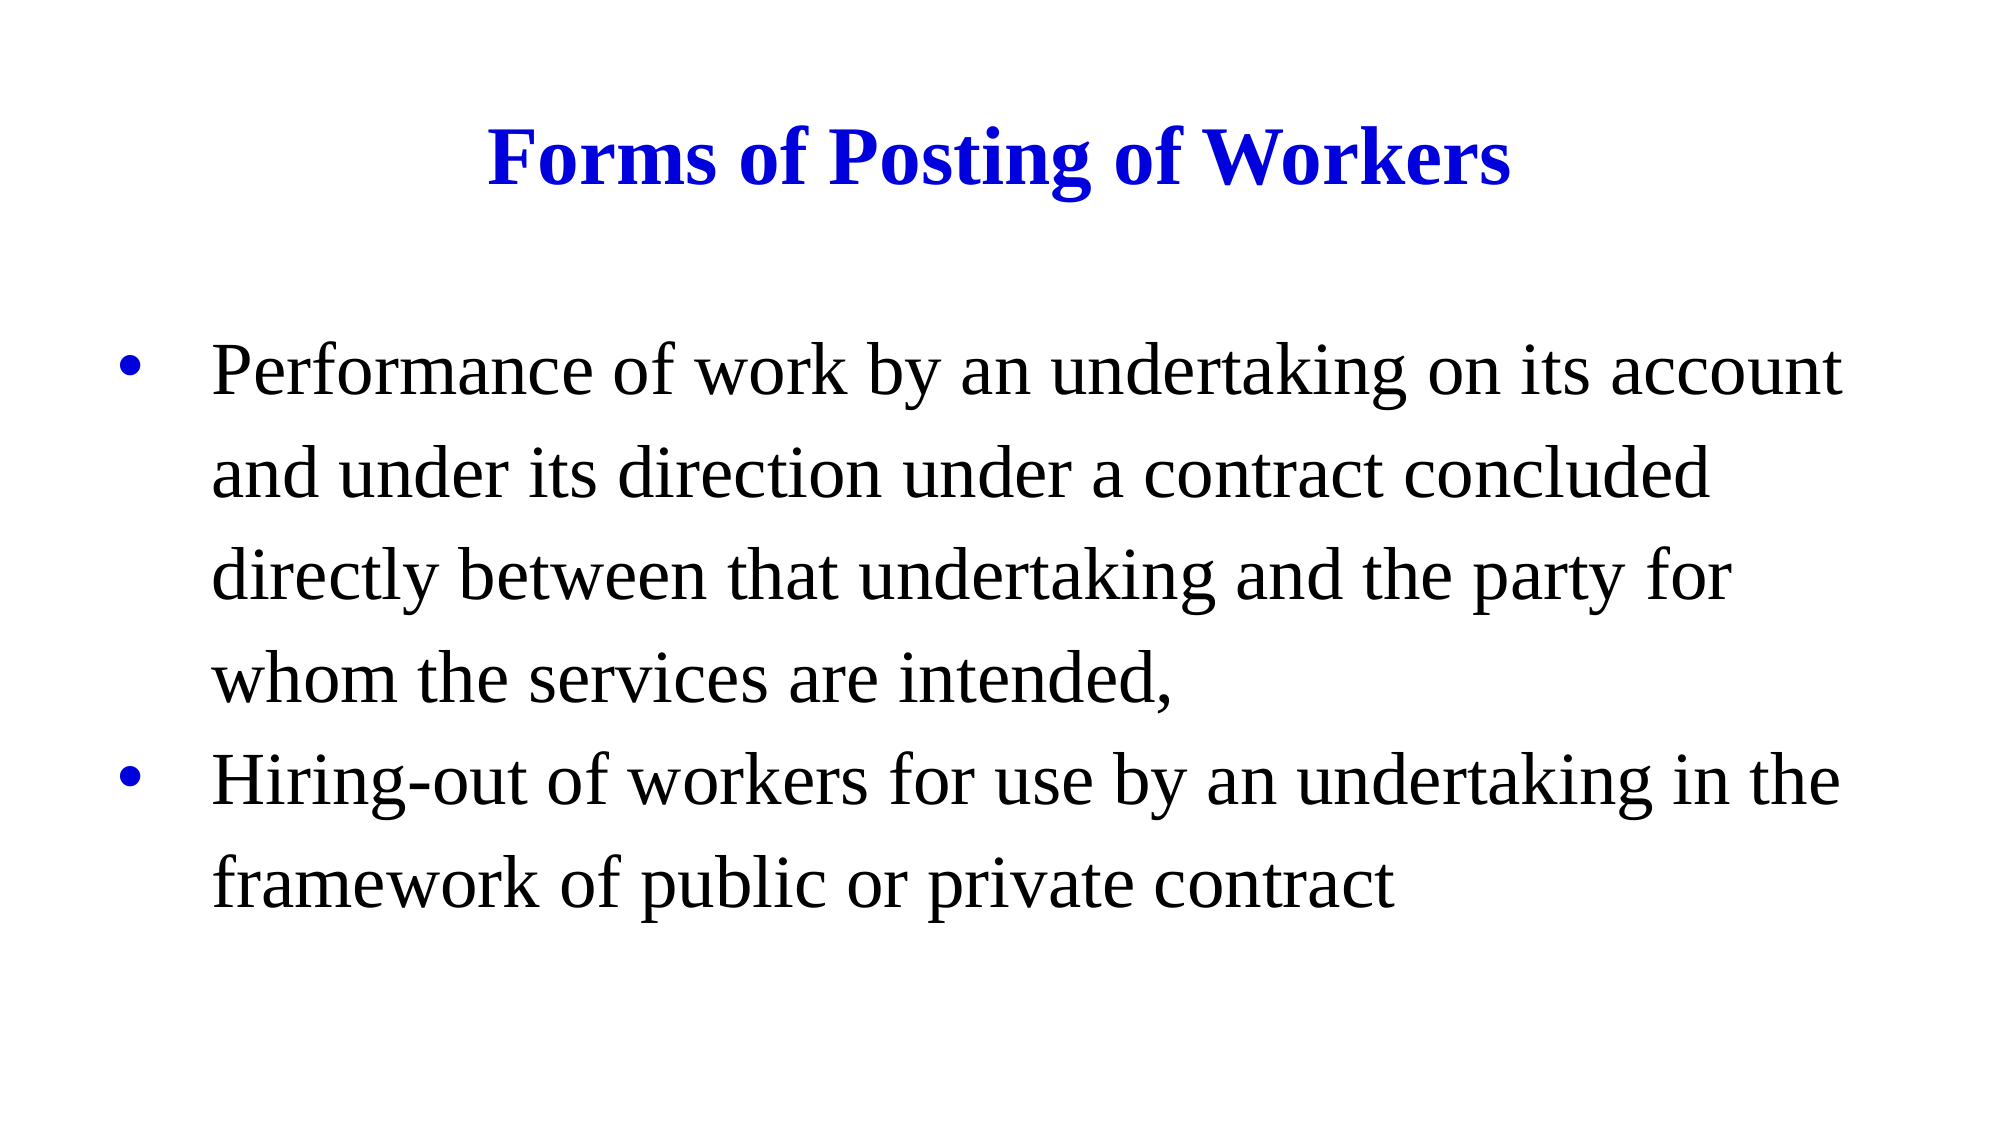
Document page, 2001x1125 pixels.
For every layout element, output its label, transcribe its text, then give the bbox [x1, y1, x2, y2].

title Forms of Posting of Workers [118, 118, 1883, 193]
list Performance of work by an undertaking on its account and under its direction under a contract concluded directly between that undertaking and the party for whom the services are intended, Hiring-out of workers for use by an undertaking in the framework of public or private contract [117, 307, 1882, 957]
